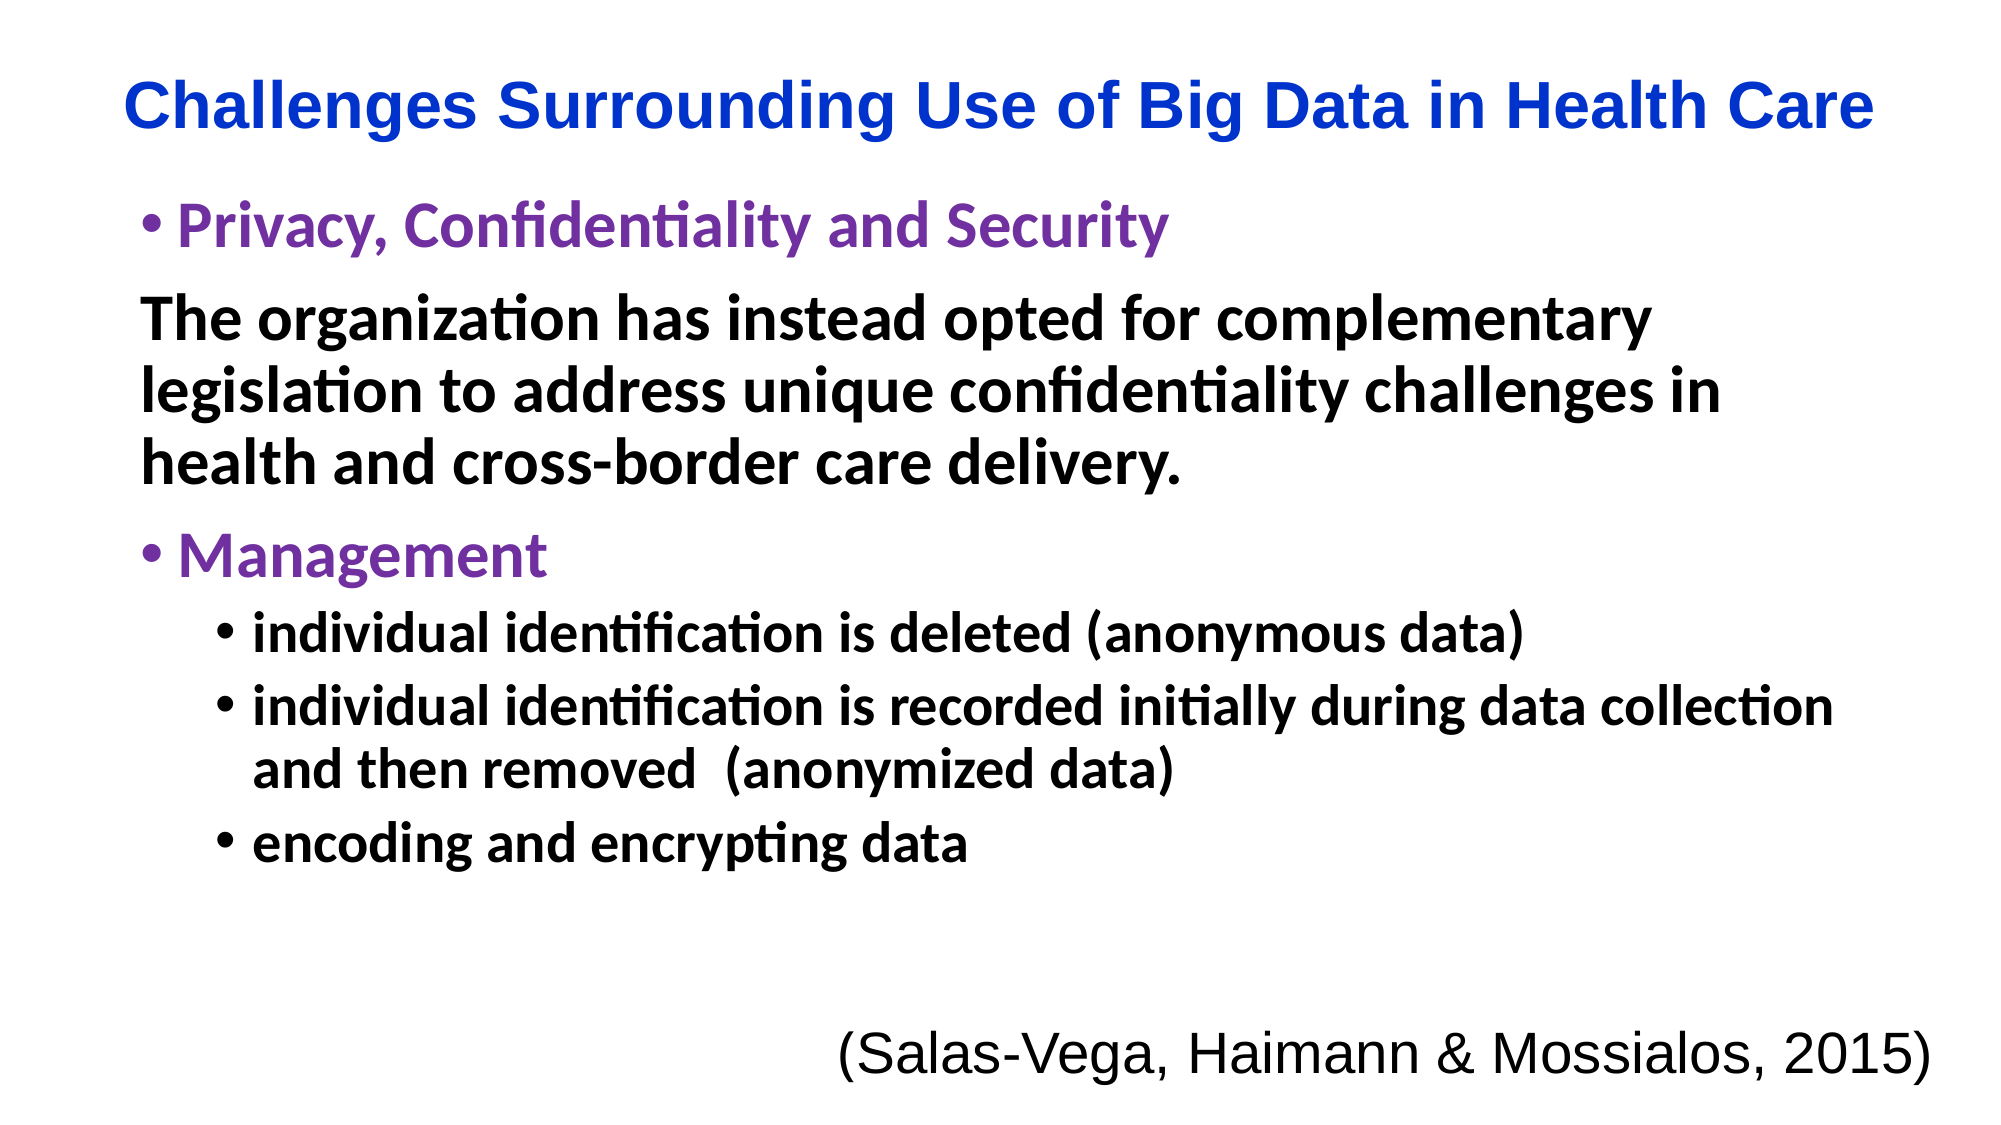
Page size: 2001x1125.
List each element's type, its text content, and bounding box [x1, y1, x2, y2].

title Challenges Surrounding Use of Big Data in Health Care [82, 20, 1918, 195]
list Privacy, Confidentiality and Security The organization has instead opted for complementary legislation to address unique confidentiality challenges in health and cross-border care delivery. Management individual identification is deleted (anonymous data) individual identification is recorded initially during data collection and then removed (anonymized data) encoding and encrypting data [125, 182, 1851, 931]
text_box (Salas-Vega, Haimann & Mossialos, 2015) [824, 1007, 2000, 1093]
